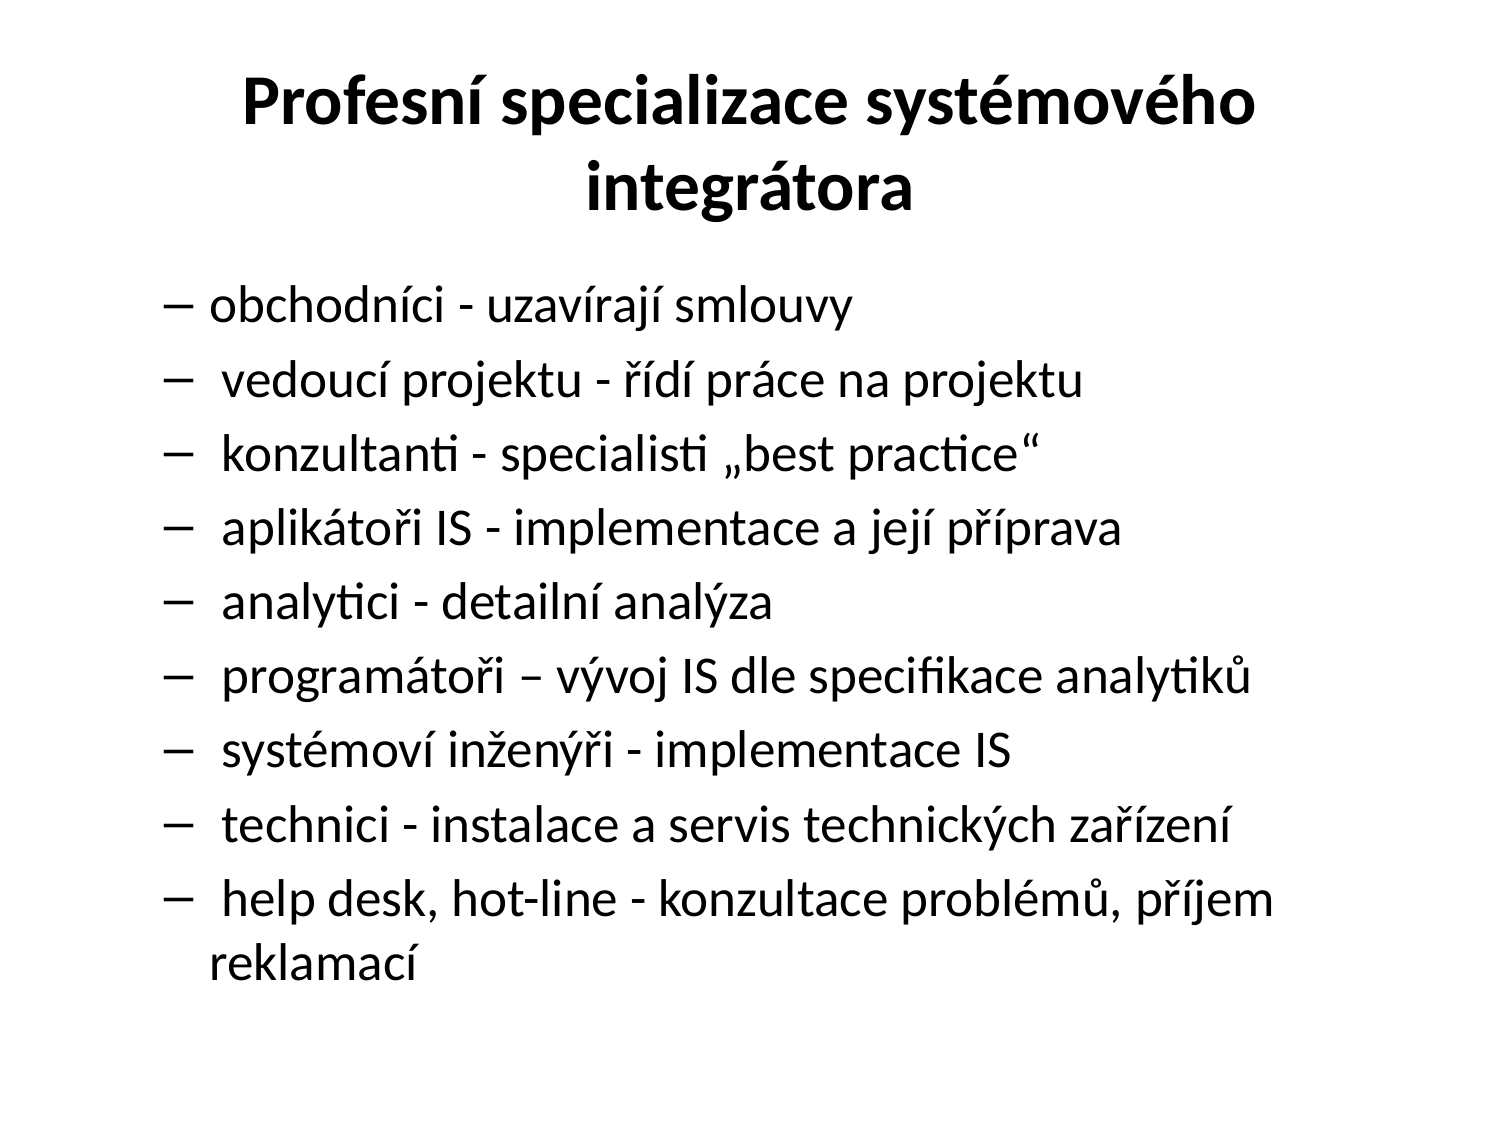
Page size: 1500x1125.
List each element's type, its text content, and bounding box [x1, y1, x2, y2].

title Profesní specializace systémového integrátora [75, 45, 1425, 233]
list obchodníci - uzavírají smlouvy vedoucí projektu - řídí práce na projektu konzultanti - specialisti „best practice“ aplikátoři IS - implementace a její příprava analytici - detailní analýza programátoři – vývoj IS dle specifikace analytiků systémoví inženýři - implementace IS technici - instalace a servis technických zařízení help desk, hot-line - konzultace problémů, příjem reklamací [75, 262, 1425, 1005]
